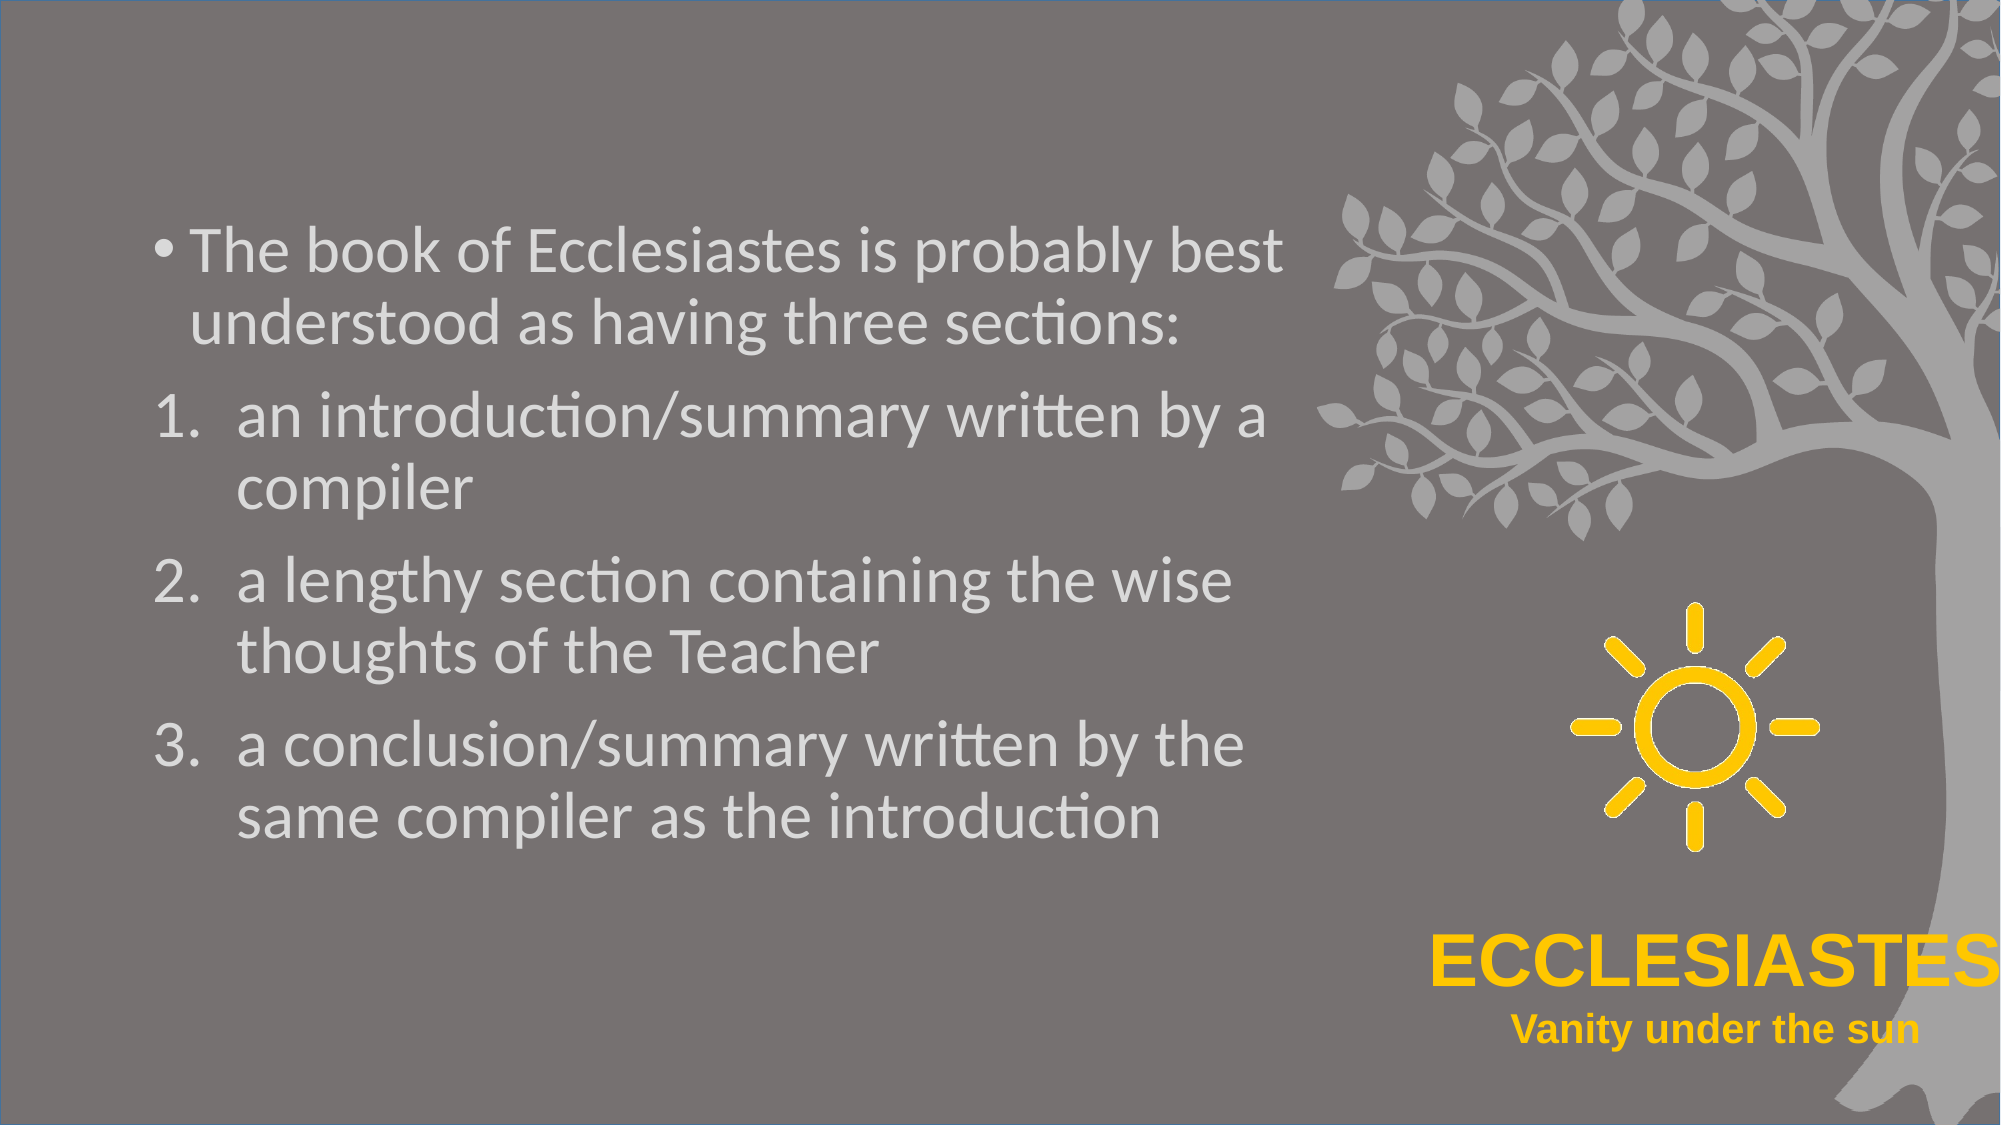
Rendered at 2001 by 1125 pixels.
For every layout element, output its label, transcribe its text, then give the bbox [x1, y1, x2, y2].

list The book of Ecclesiastes is probably best understood as having three sections: an introduction/summary written by a compiler a lengthy section containing the wise thoughts of the Teacher a conclusion/summary written by the same compiler as the introduction [137, 207, 1315, 1014]
picture [1540, 572, 1715, 882]
